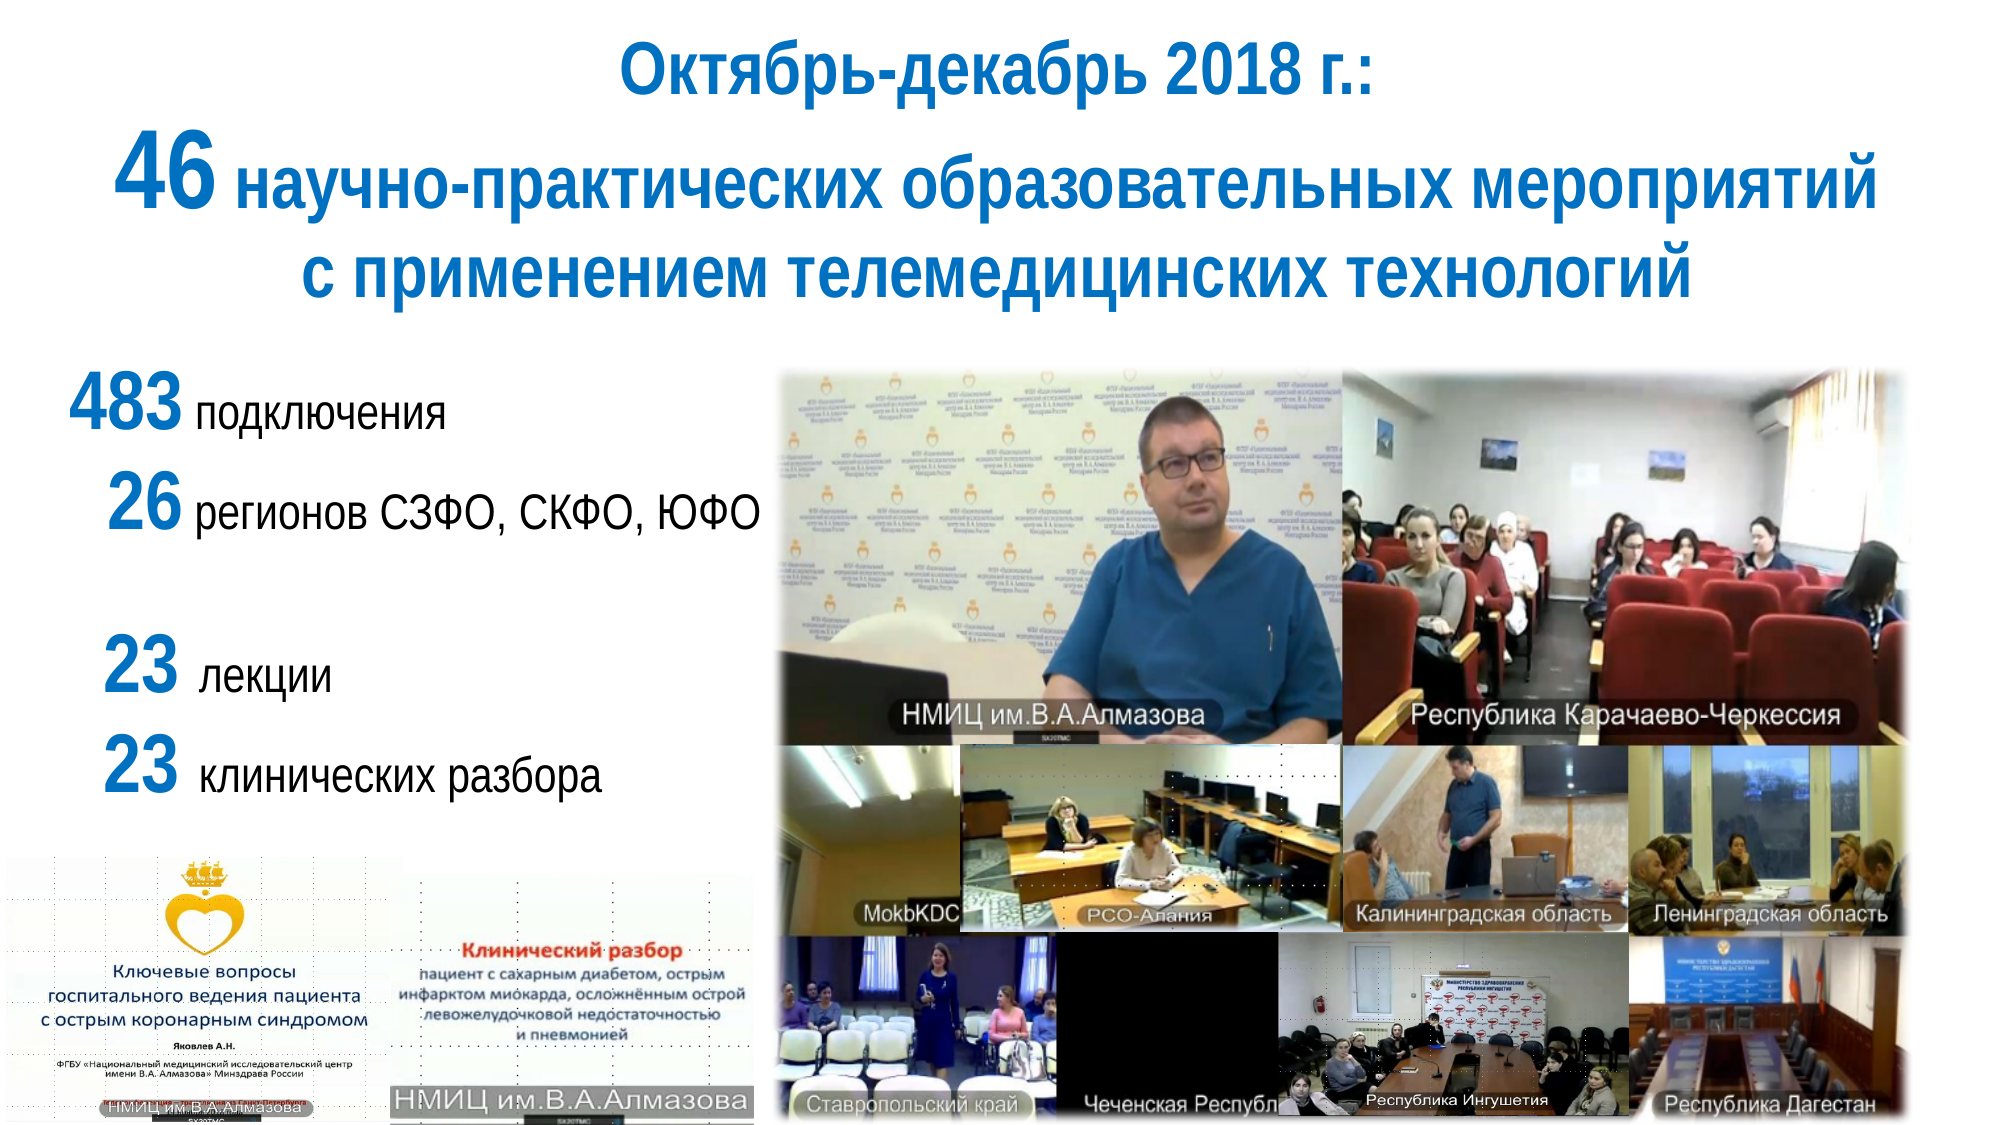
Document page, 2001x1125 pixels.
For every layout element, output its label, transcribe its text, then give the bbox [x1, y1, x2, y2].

title Октябрь-декабрь 2018 г.: 46 научно-практических образовательных мероприятий с применением телемедицинских технологий [12, 63, 2000, 281]
picture [6, 857, 754, 1125]
picture [772, 365, 1913, 1125]
text_box 23 лекции 23 клинических разбора [89, 601, 772, 817]
text_box 483 подключения 26 регионов СЗФО, СКФО, ЮФО [54, 338, 788, 554]
